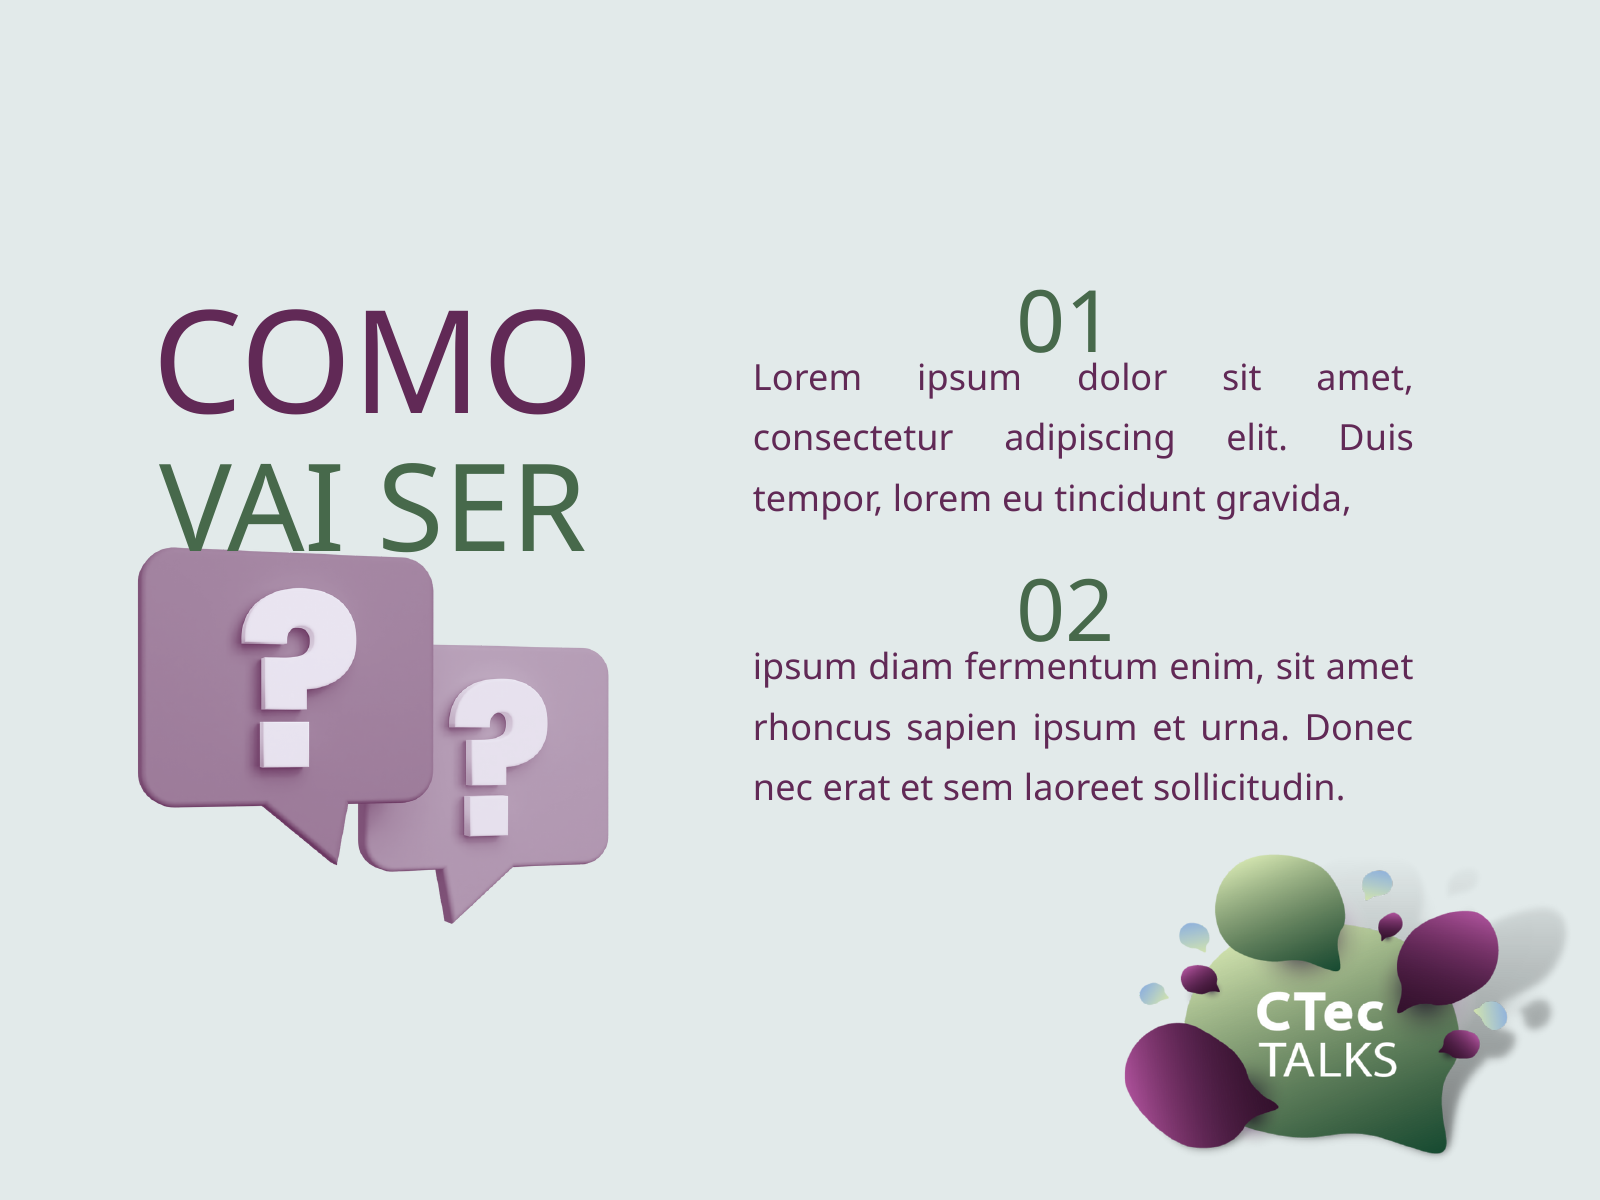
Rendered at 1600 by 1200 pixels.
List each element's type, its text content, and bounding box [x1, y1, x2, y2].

text_box 02 [984, 519, 1147, 626]
text_box [1124, 854, 1572, 1164]
text_box Lorem ipsum dolor sit amet, consectetur adipiscing elit. Duis tempor, lorem eu tincidunt gravida, [752, 336, 1415, 519]
text_box [137, 576, 609, 924]
text_box VAI SER [115, 373, 631, 576]
text_box 01 [984, 226, 1147, 336]
text_box COMO [84, 201, 662, 443]
text_box ipsum diam fermentum enim, sit amet rhoncus sapien ipsum et urna. Donec nec erat et sem laoreet sollicitudin. [752, 626, 1415, 809]
